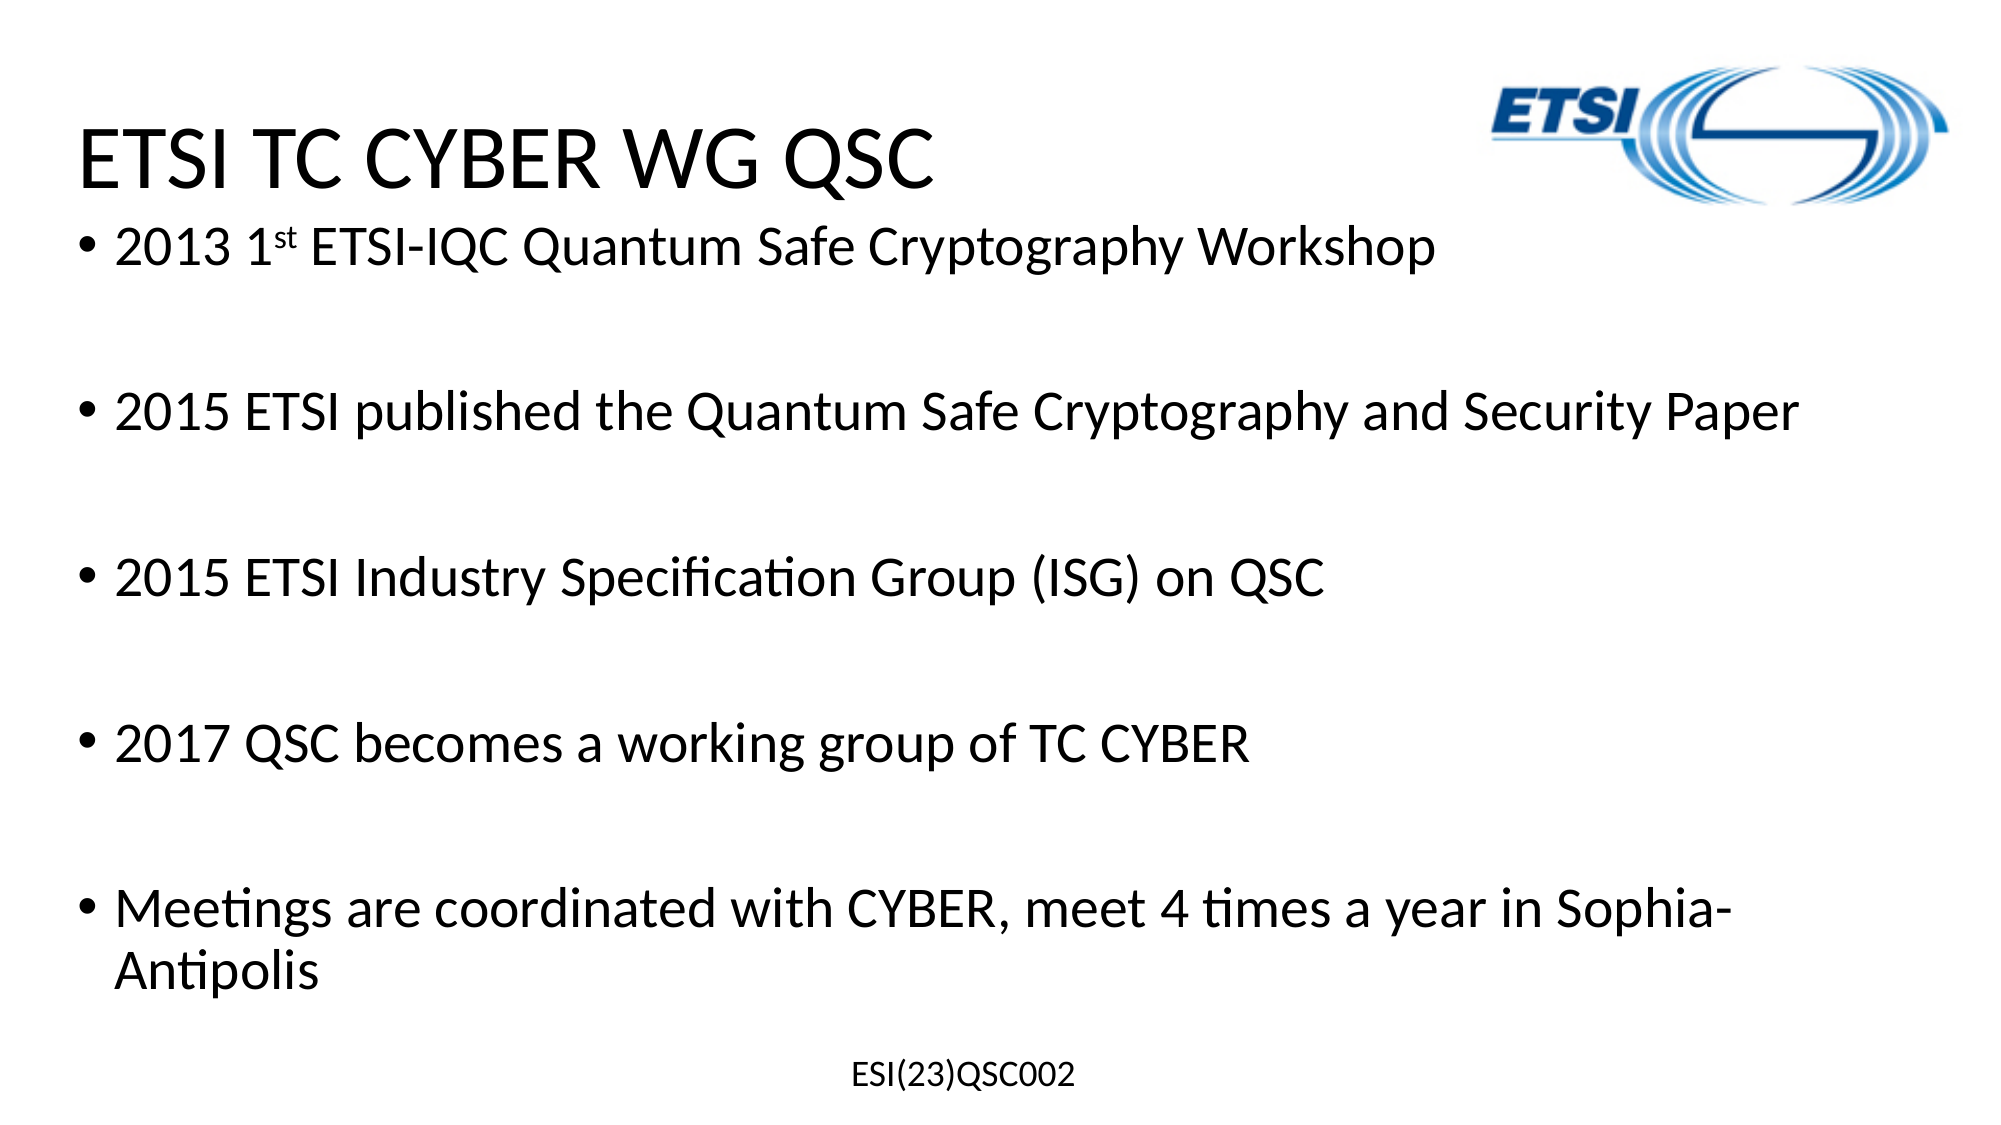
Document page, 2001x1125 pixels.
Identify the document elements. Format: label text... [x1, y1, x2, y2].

text_box ESI(23)QSC002 [836, 1041, 1164, 1101]
picture [1461, 22, 1979, 250]
title ETSI TC CYBER WG QSC [62, 50, 1461, 208]
list 2013 1st ETSI-IQC Quantum Safe Cryptography Workshop 2015 ETSI published the Quantum Safe Cryptography and Security Paper 2015 ETSI Industry Specification Group (ISG) on QSC 2017 QSC becomes a working group of TC CYBER Meetings are coordinated with CYBER, meet 4 times a year in Sophia-Antipolis [62, 208, 1938, 1017]
